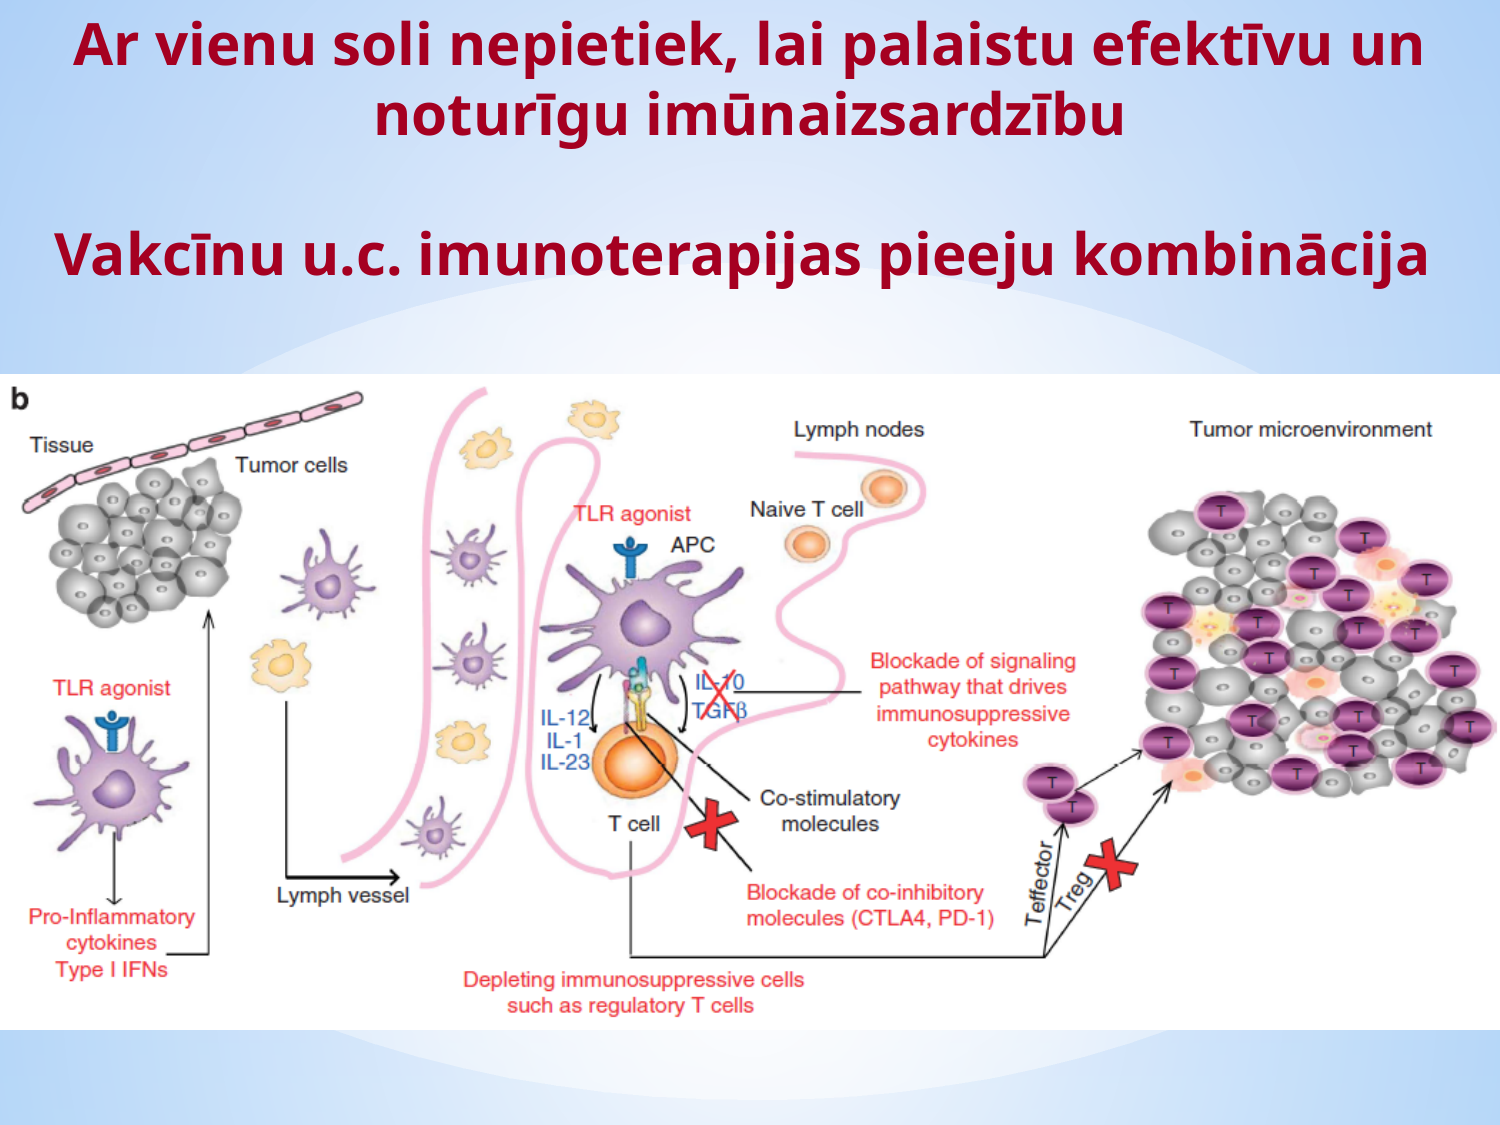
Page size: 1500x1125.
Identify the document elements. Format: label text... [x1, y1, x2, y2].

picture [0, 374, 1500, 1031]
text_box Ar vienu soli nepietiek, lai palaistu efektīvu un noturīgu imūnaizsardzību Vakcīnu u.c. imunoterapijas pieeju kombinācija [31, 0, 1469, 295]
